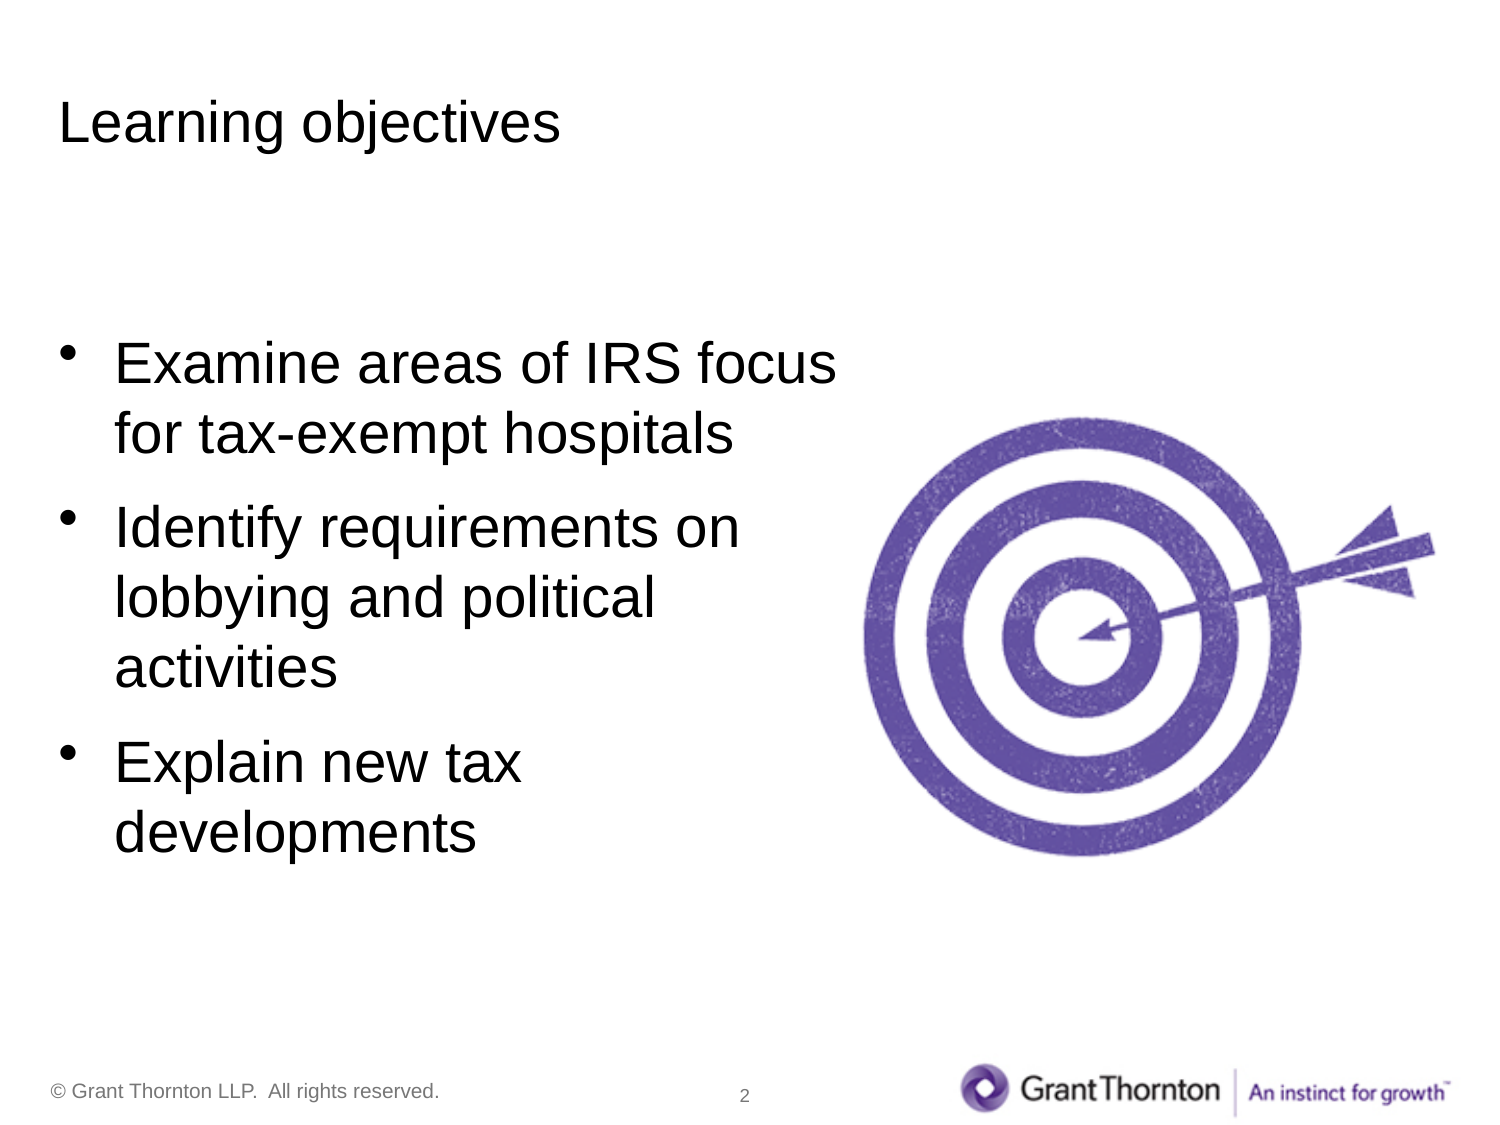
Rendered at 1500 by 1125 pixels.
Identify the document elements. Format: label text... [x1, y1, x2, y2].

picture [0, 1053, 1500, 1125]
title Learning objectives [58, 83, 1388, 213]
picture [824, 312, 1476, 963]
slide_number 2 [412, 1065, 750, 1125]
list Examine areas of IRS focus for tax-exempt hospitals Identify requirements on lobbying and political activities Explain new tax developments [58, 324, 851, 988]
